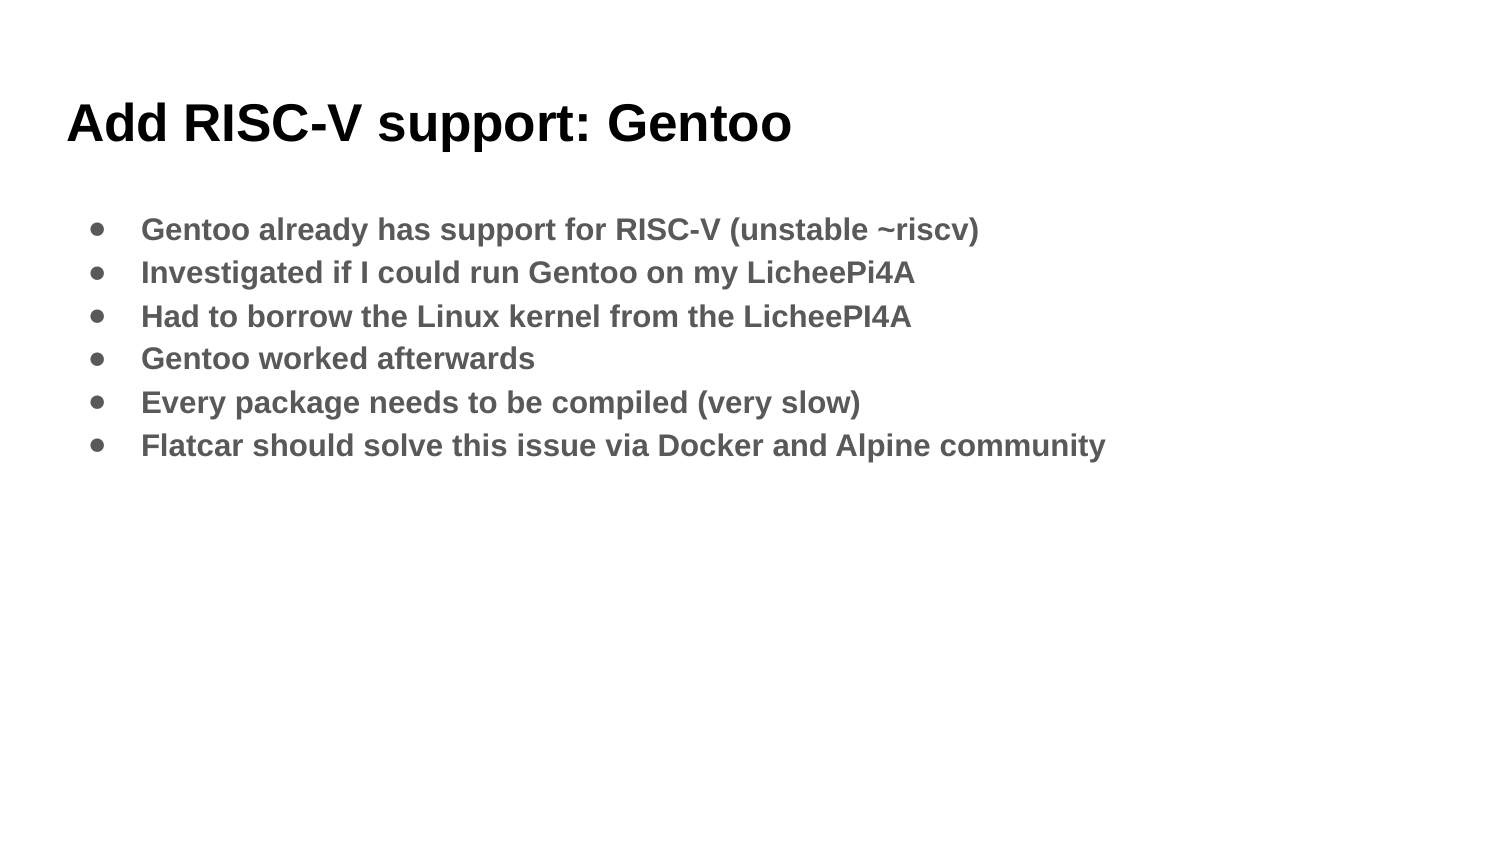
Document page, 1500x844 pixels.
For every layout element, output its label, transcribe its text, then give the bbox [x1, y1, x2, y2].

list Gentoo already has support for RISC-V (unstable ~riscv) Investigated if I could run Gentoo on my LicheePi4A Had to borrow the Linux kernel from the LicheePI4A Gentoo worked afterwards Every package needs to be compiled (very slow) Flatcar should solve this issue via Docker and Alpine community [51, 189, 1449, 750]
title Add RISC-V support: Gentoo [51, 72, 1449, 167]
